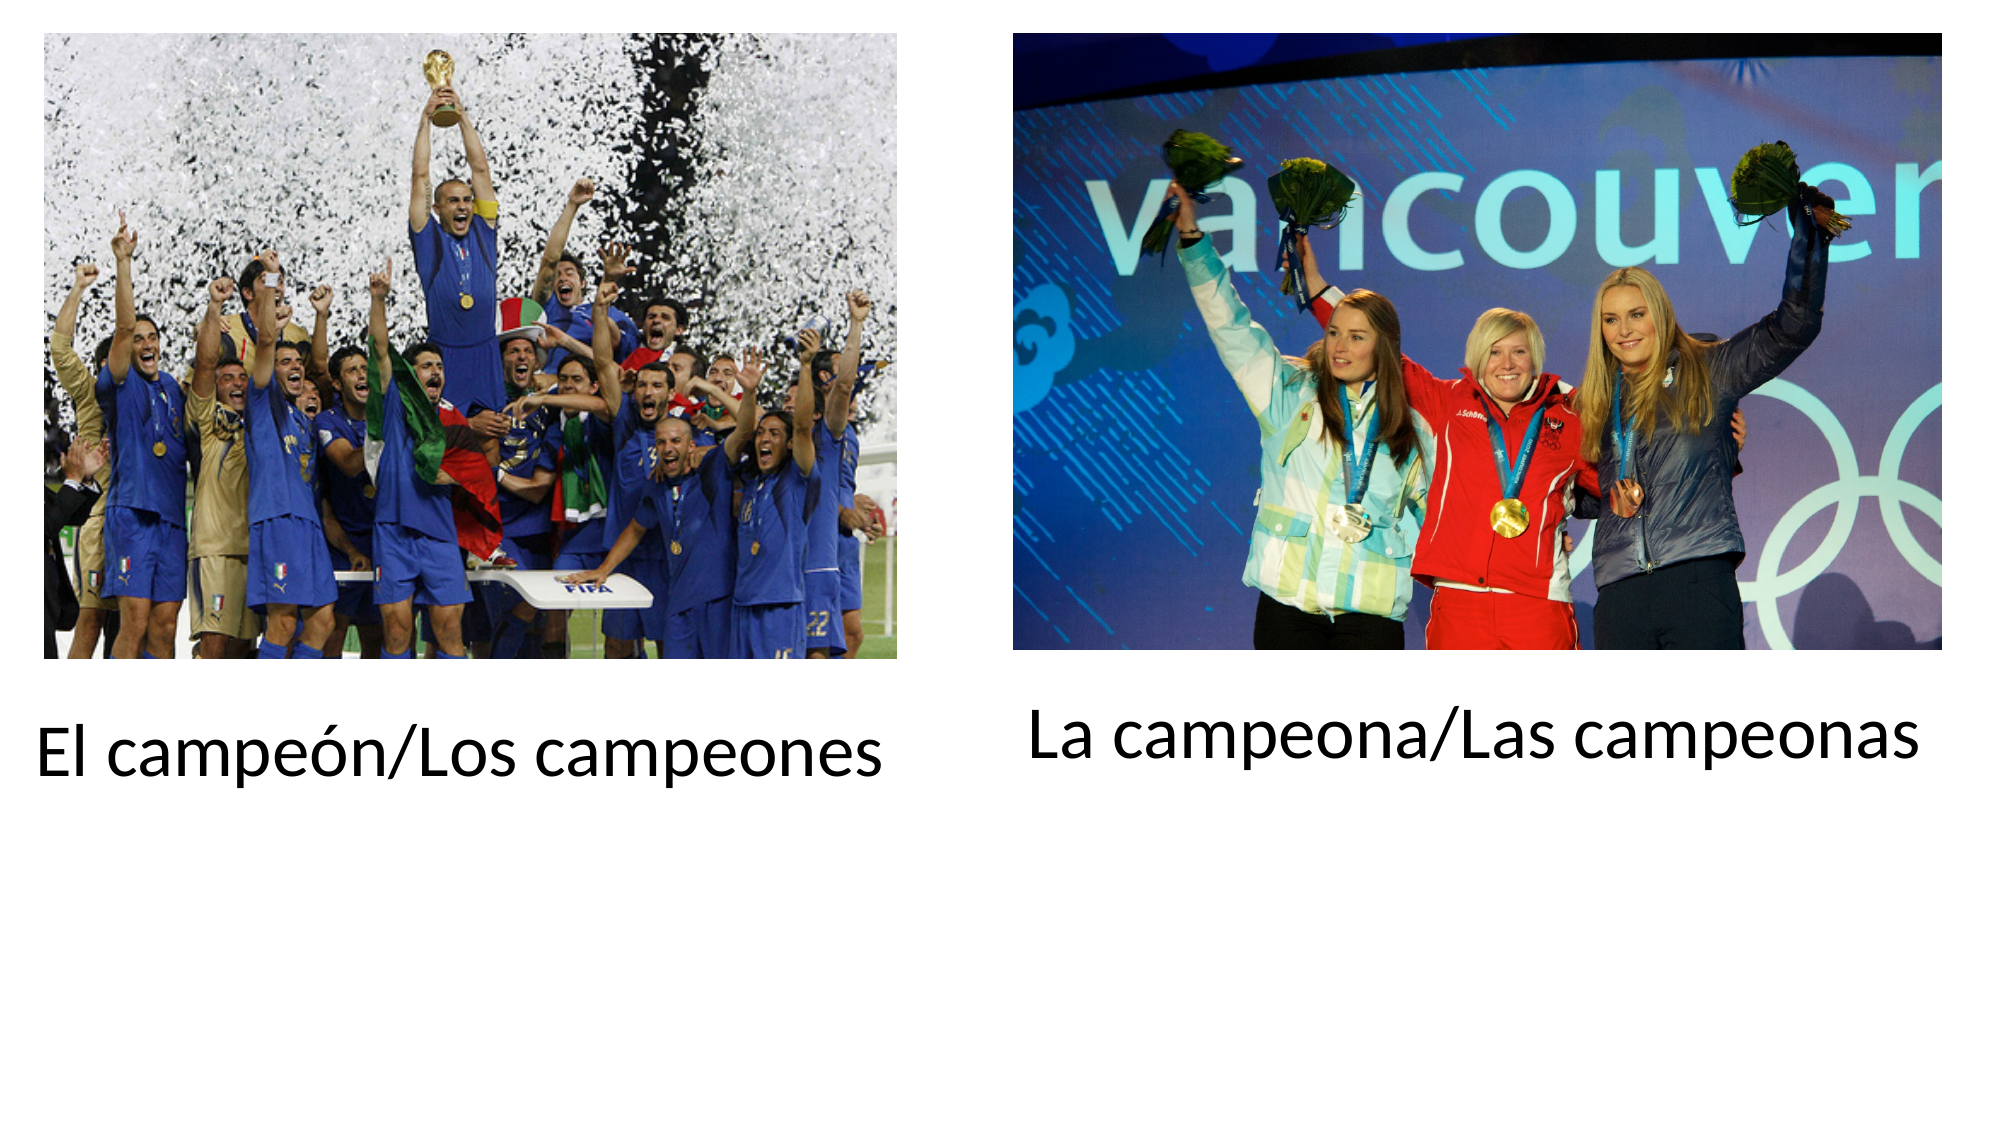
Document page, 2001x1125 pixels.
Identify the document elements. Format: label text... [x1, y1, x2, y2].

picture [1047, 302, 1059, 307]
text_box La campeona/Las campeonas [1013, 675, 1942, 781]
text_box El campeón/Los campeones [20, 694, 921, 800]
picture [1013, 33, 1942, 650]
picture [44, 33, 897, 660]
